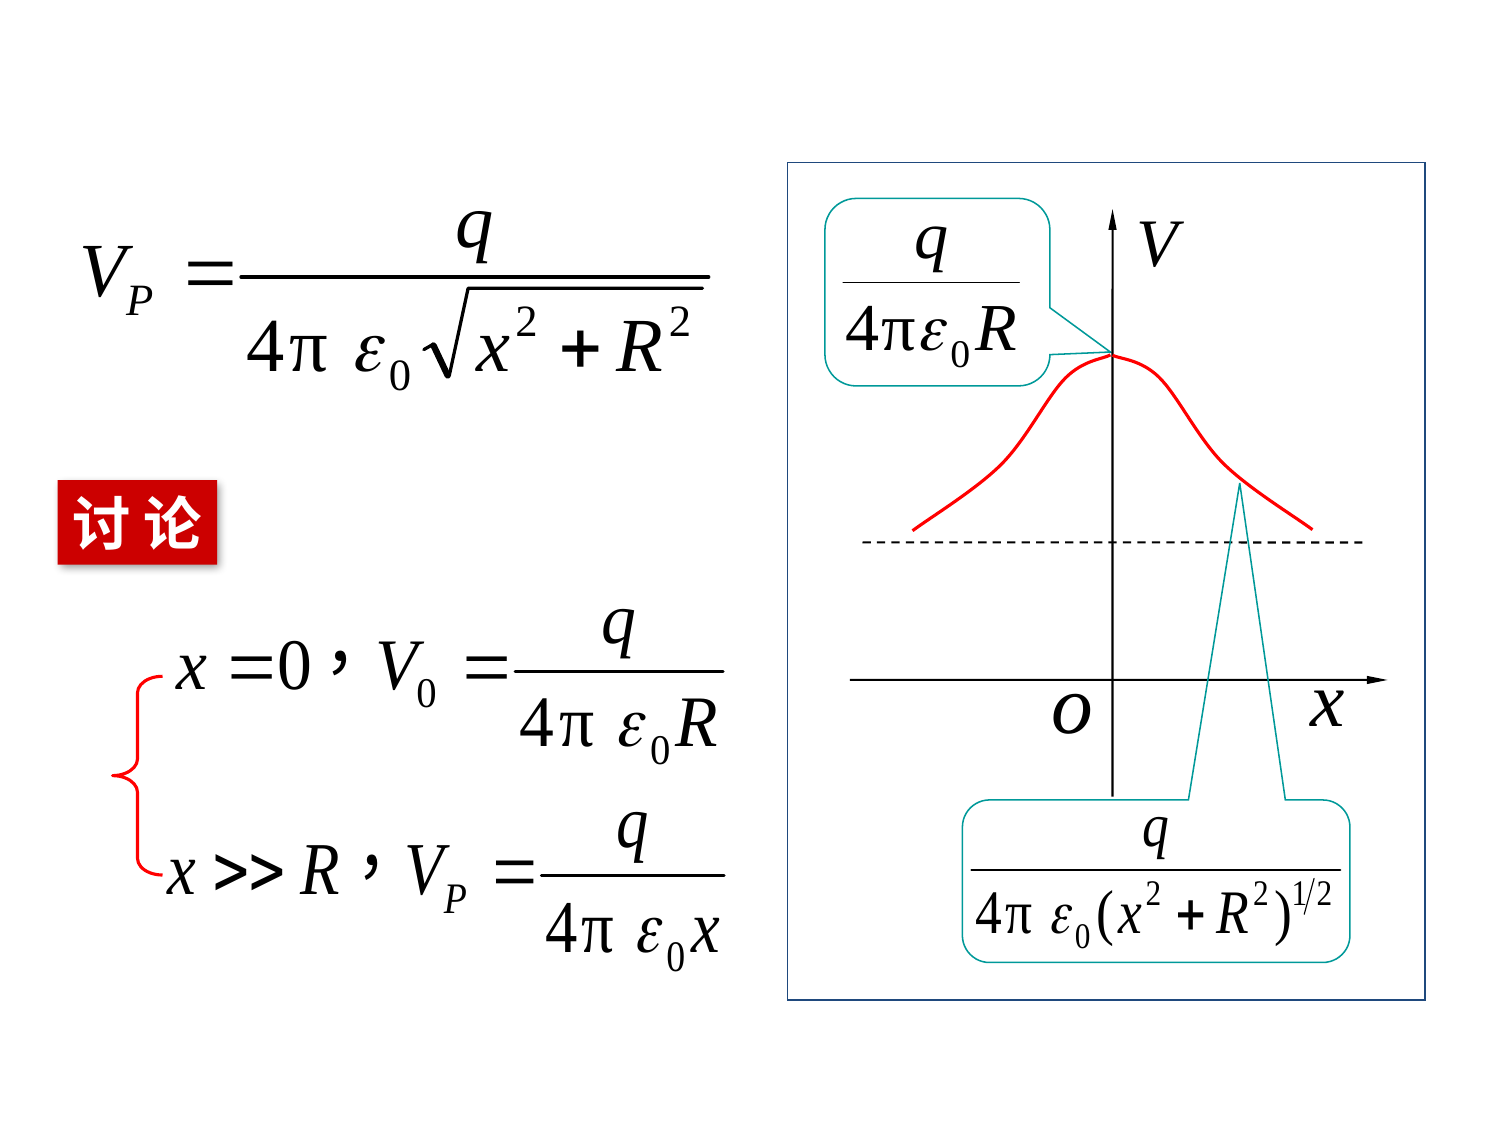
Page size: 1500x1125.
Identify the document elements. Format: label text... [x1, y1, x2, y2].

text_box [112, 676, 157, 873]
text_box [154, 775, 738, 988]
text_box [162, 574, 738, 775]
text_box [787, 162, 1426, 1001]
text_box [74, 174, 726, 405]
text_box 讨 论 [57, 480, 218, 565]
